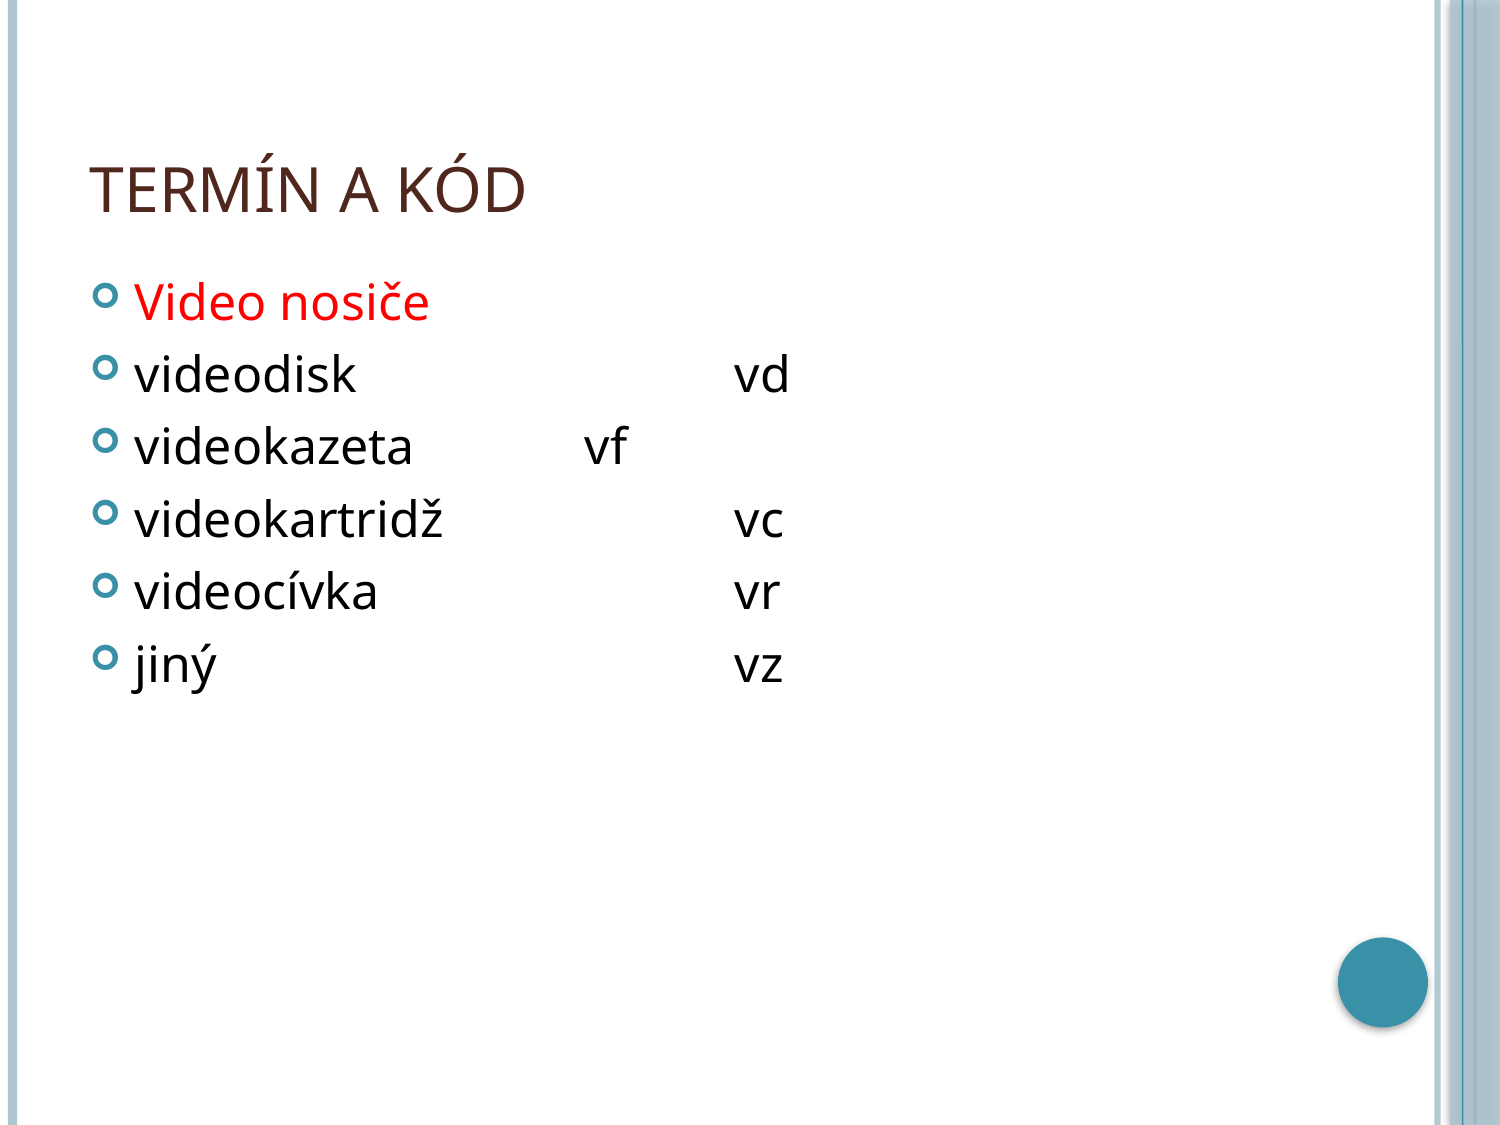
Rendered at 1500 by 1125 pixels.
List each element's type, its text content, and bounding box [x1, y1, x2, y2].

title Termín a kód [75, 45, 1300, 233]
list Video nosiče videodisk vd videokazeta vf videokartridž vc videocívka vr jiný vz [75, 262, 1300, 1062]
